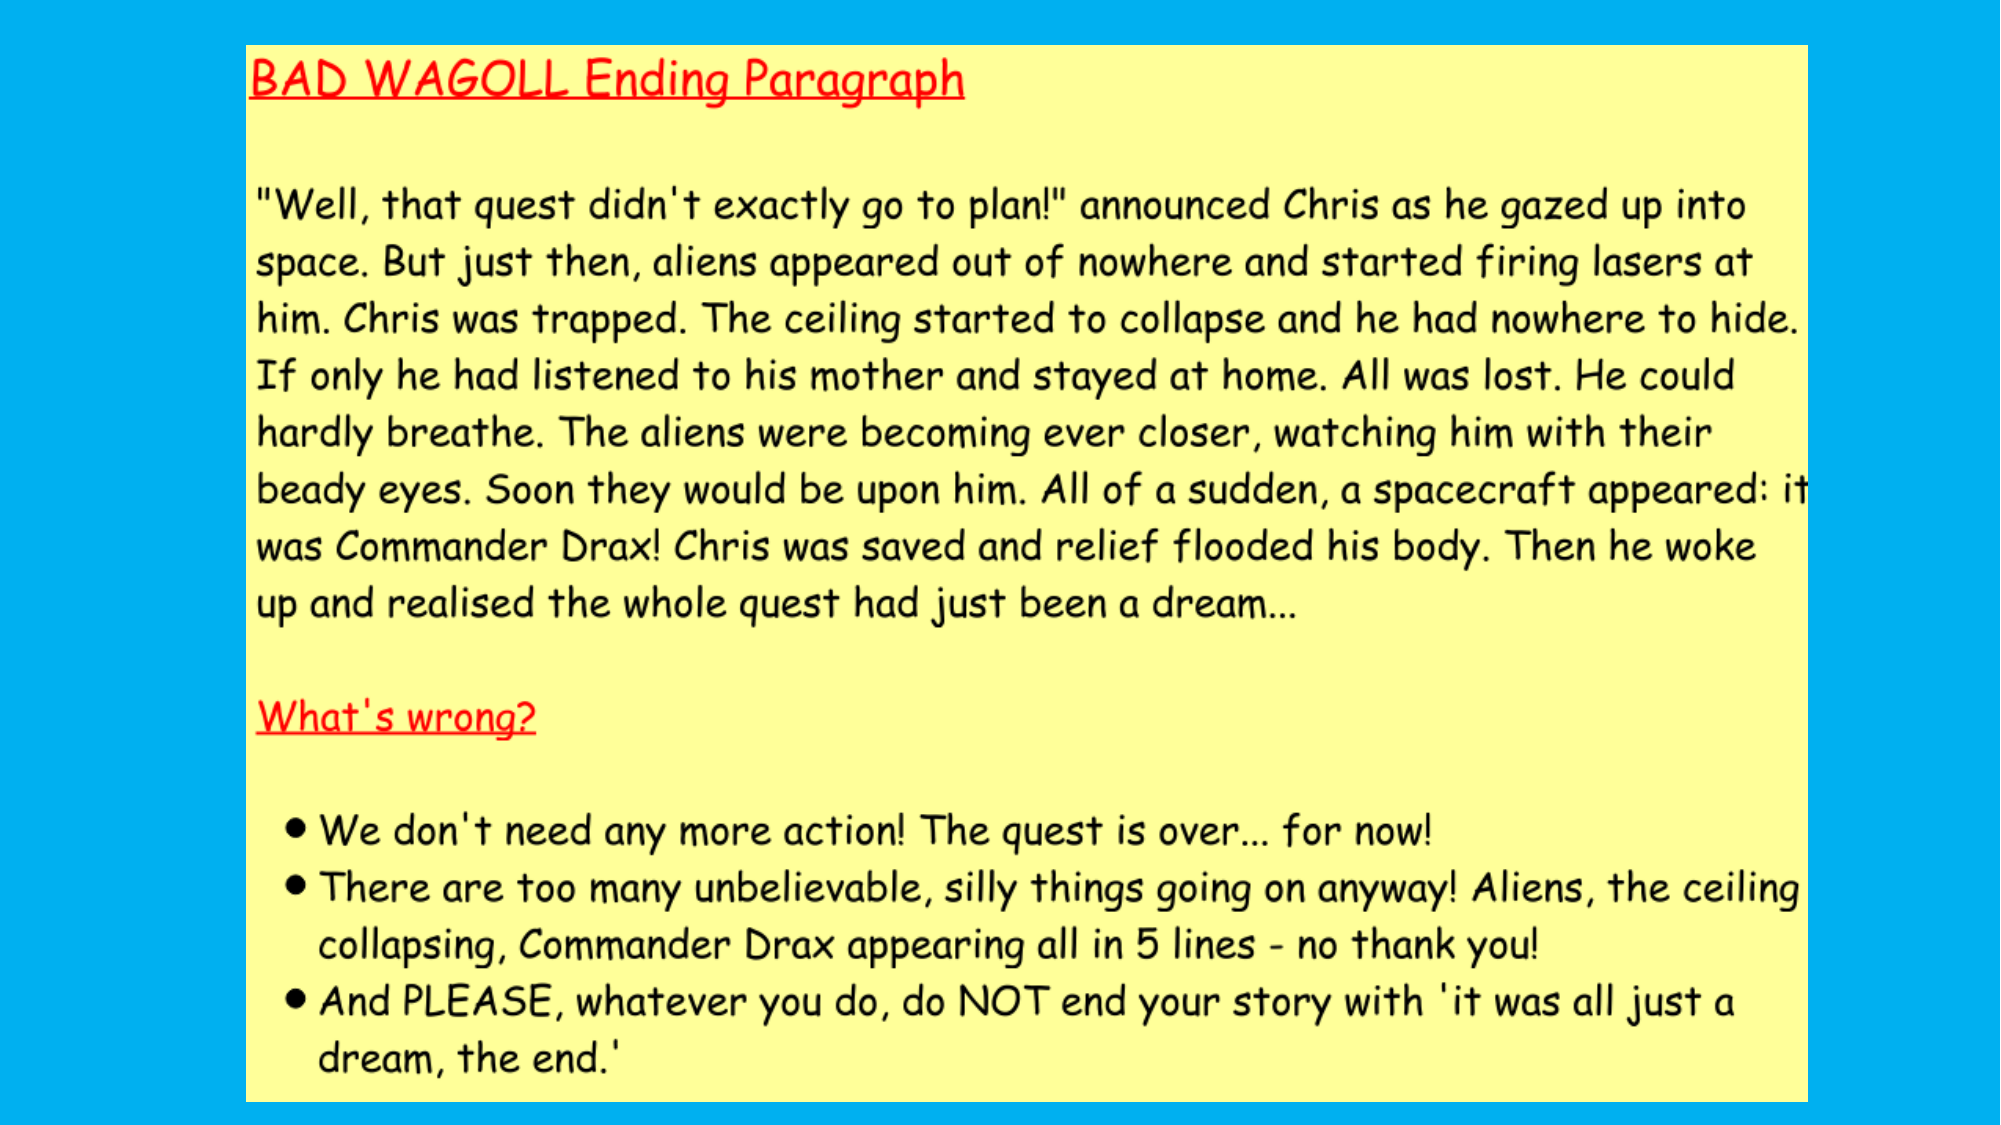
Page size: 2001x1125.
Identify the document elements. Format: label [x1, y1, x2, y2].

picture [247, 46, 1807, 1101]
